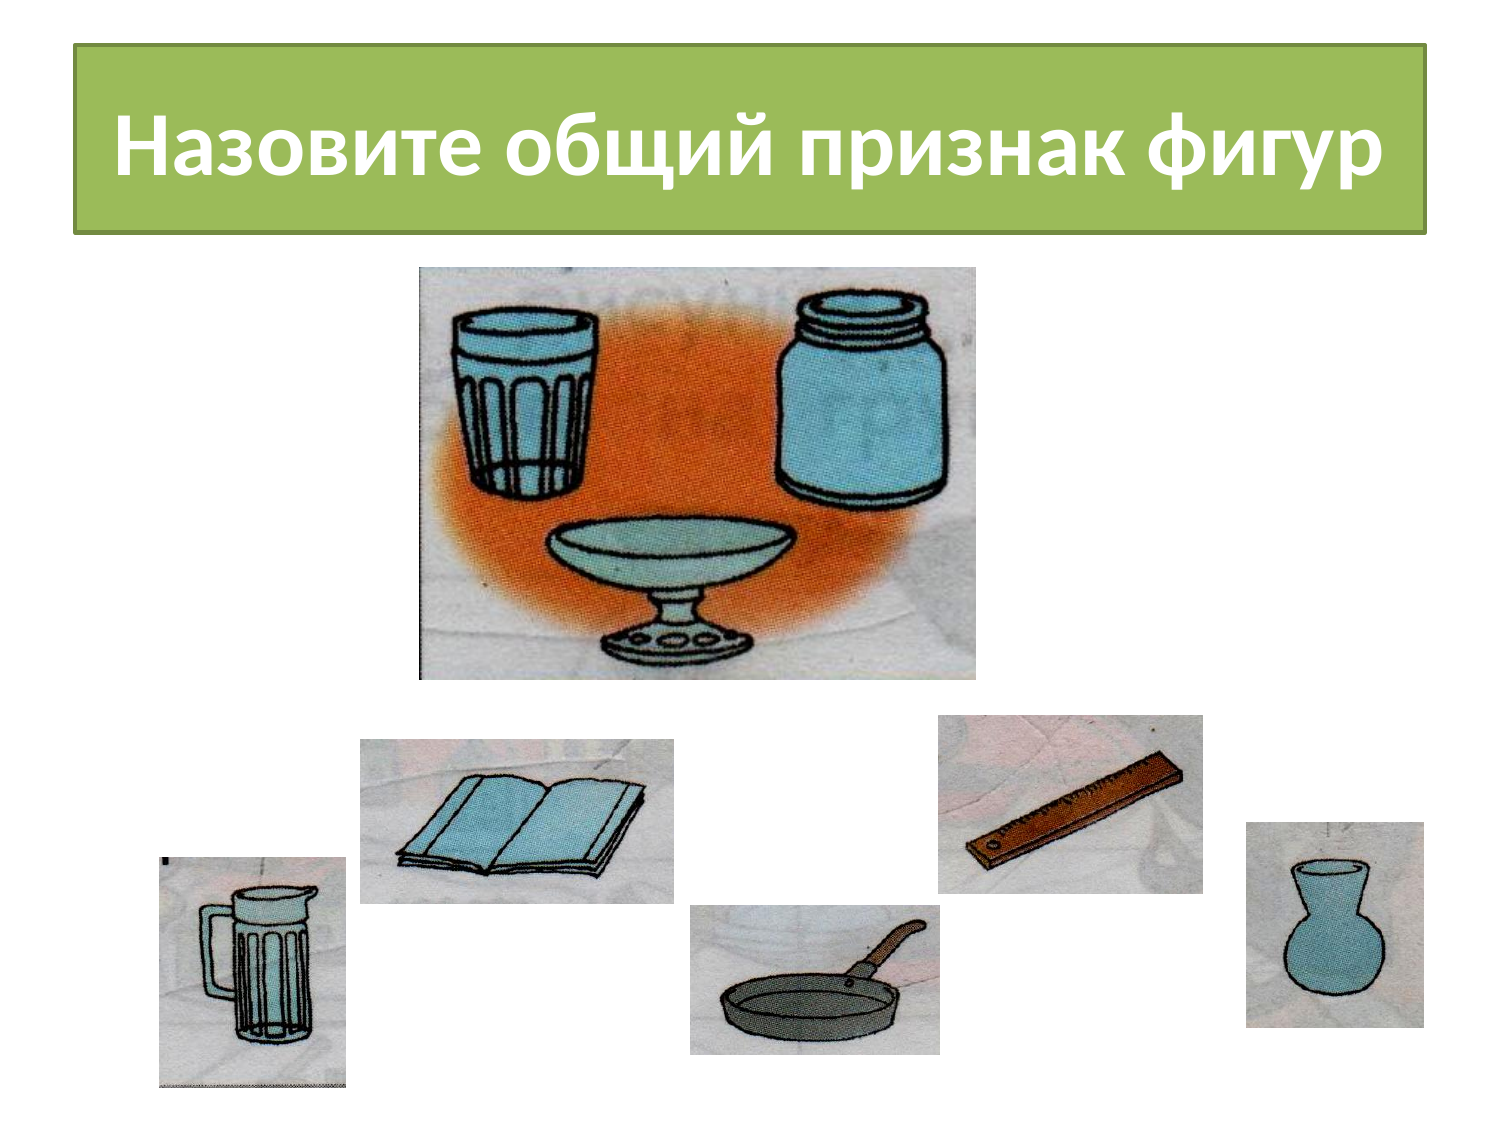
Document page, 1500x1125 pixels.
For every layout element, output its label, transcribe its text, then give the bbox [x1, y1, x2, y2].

picture [690, 904, 940, 1055]
picture [159, 857, 346, 1088]
picture [418, 266, 976, 680]
picture [938, 715, 1203, 894]
picture [359, 739, 674, 904]
title Назовите общий признак фигур [73, 43, 1427, 235]
picture [1245, 822, 1424, 1028]
